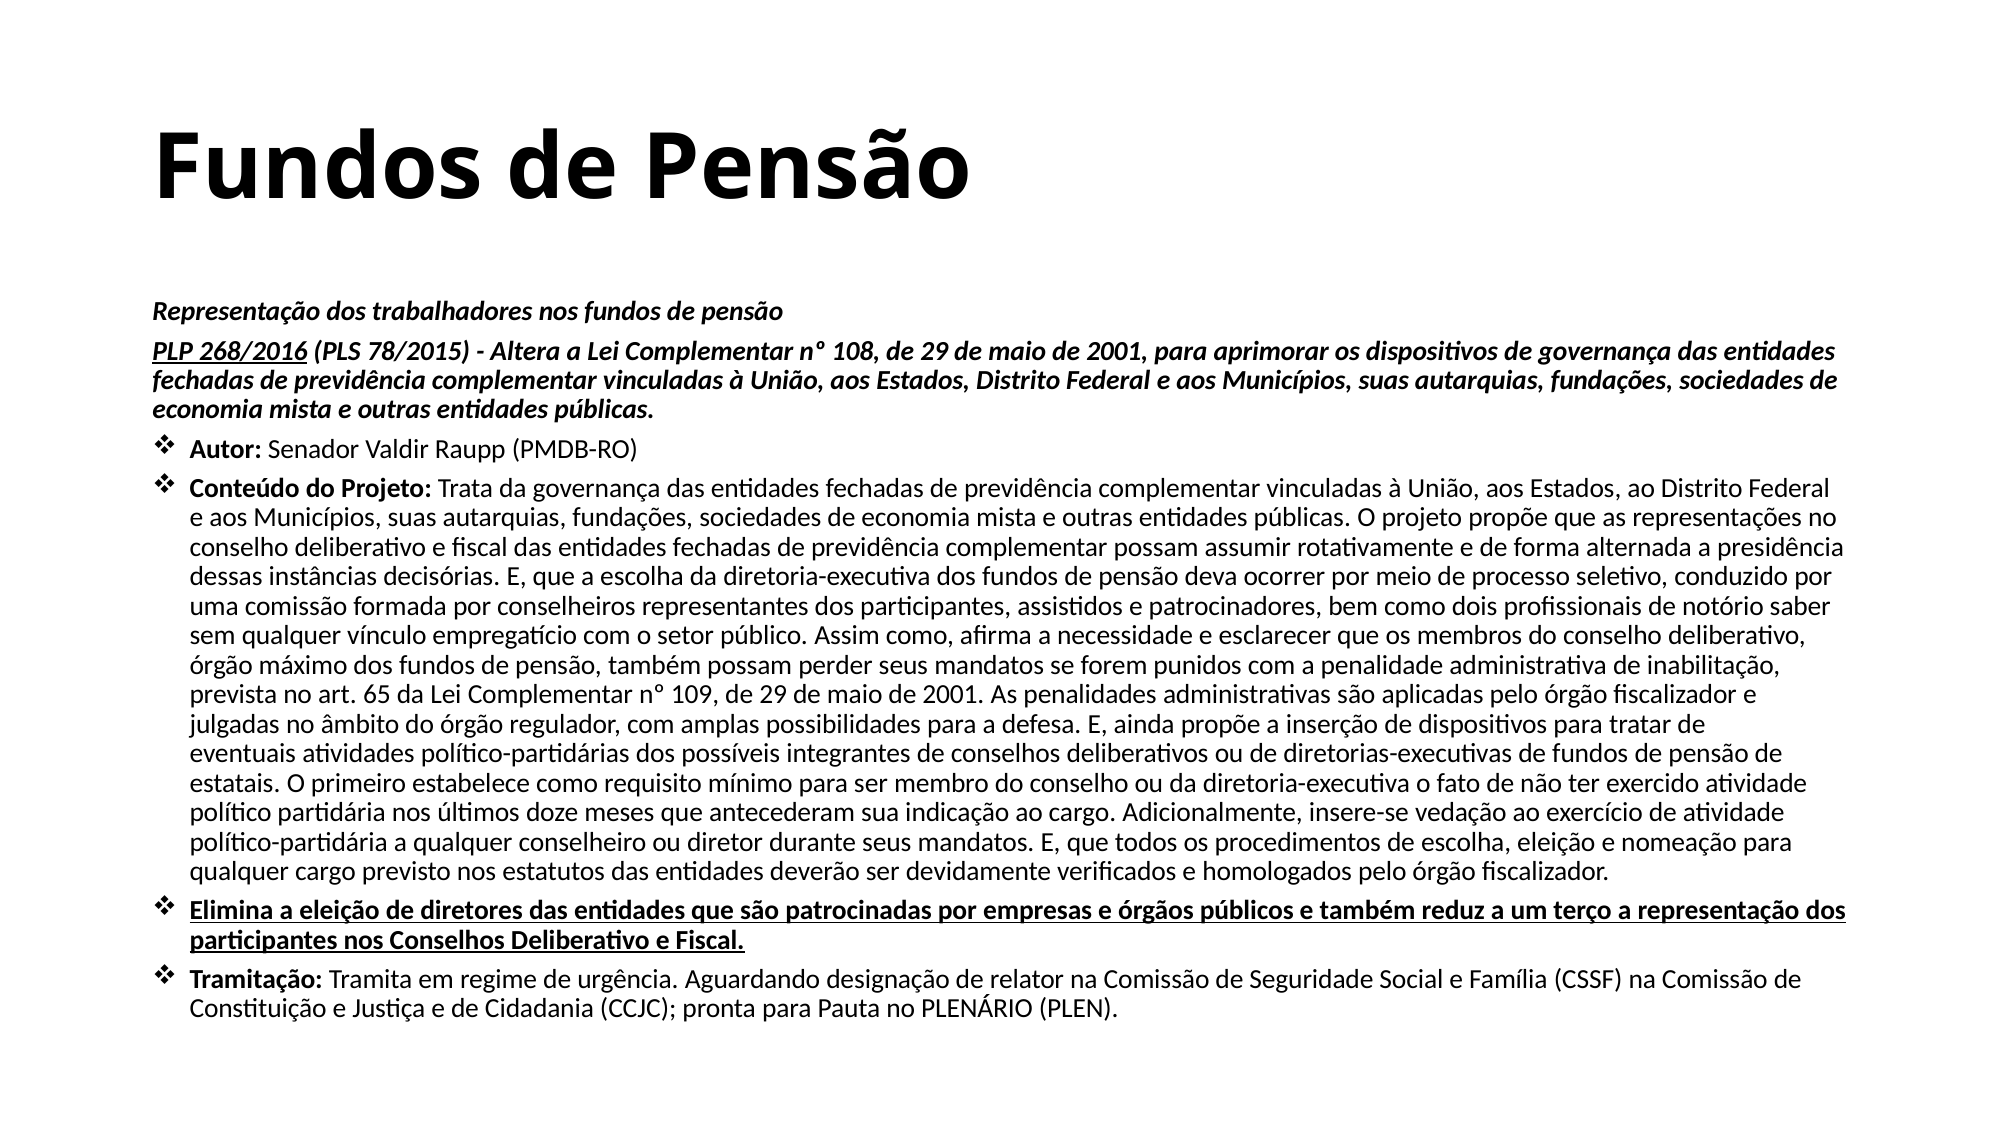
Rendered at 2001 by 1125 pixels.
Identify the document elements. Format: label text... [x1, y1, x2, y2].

title Fundos de Pensão [137, 59, 1863, 278]
list Representação dos trabalhadores nos fundos de pensão PLP 268/2016 (PLS 78/2015) - Altera a Lei Complementar nº 108, de 29 de maio de 2001, para aprimorar os dispositivos de governança das entidades fechadas de previdência complementar vinculadas à União, aos Estados, Distrito Federal e aos Municípios, suas autarquias, fundações, sociedades de economia mista e outras entidades públicas. Autor: Senador Valdir Raupp (PMDB-RO) Conteúdo do Projeto: Trata da governança das entidades fechadas de previdência complementar vinculadas à União, aos Estados, ao Distrito Federal e aos Municípios, suas autarquias, fundações, sociedades de economia mista e outras entidades públicas. O projeto propõe que as representações no conselho deliberativo e fiscal das entidades fechadas de previdência complementar possam assumir rotativamente e de forma alternada a presidência dessas instâncias decisórias. E, que a escolha da diretoria-executiva dos fundos de pensão deva ocorrer por meio de processo seletivo, conduzido por uma comissão formada por conselheiros representantes dos participantes, assistidos e patrocinadores, bem como dois profissionais de notório saber sem qualquer vínculo empregatício com o setor público. Assim como, afirma a necessidade e esclarecer que os membros do conselho deliberativo, órgão máximo dos fundos de pensão, também possam perder seus mandatos se forem punidos com a penalidade administrativa de inabilitação, prevista no art. 65 da Lei Complementar nº 109, de 29 de maio de 2001. As penalidades administrativas são aplicadas pelo órgão fiscalizador e julgadas no âmbito do órgão regulador, com amplas possibilidades para a defesa. E, ainda propõe a inserção de dispositivos para tratar de eventuais atividades político-partidárias dos possíveis integrantes de conselhos deliberativos ou de diretorias-executivas de fundos de pensão de estatais. O primeiro estabelece como requisito mínimo para ser membro do conselho ou da diretoria-executiva o fato de não ter exercido atividade político partidária nos últimos doze meses que antecederam sua indicação ao cargo. Adicionalmente, insere-se vedação ao exercício de atividade político-partidária a qualquer conselheiro ou diretor durante seus mandatos. E, que todos os procedimentos de escolha, eleição e nomeação para qualquer cargo previsto nos estatutos das entidades deverão ser devidamente verificados e homologados pelo órgão fiscalizador. Elimina a eleição de diretores das entidades que são patrocinadas por empresas e órgãos públicos e também reduz a um terço a representação dos participantes nos Conselhos Deliberativo e Fiscal. Tramitação: Tramita em regime de urgência. Aguardando designação de relator na Comissão de Seguridade Social e Família (CSSF) na Comissão de Constituição e Justiça e de Cidadania (CCJC); pronta para Pauta no PLENÁRIO (PLEN). [137, 289, 1863, 1074]
